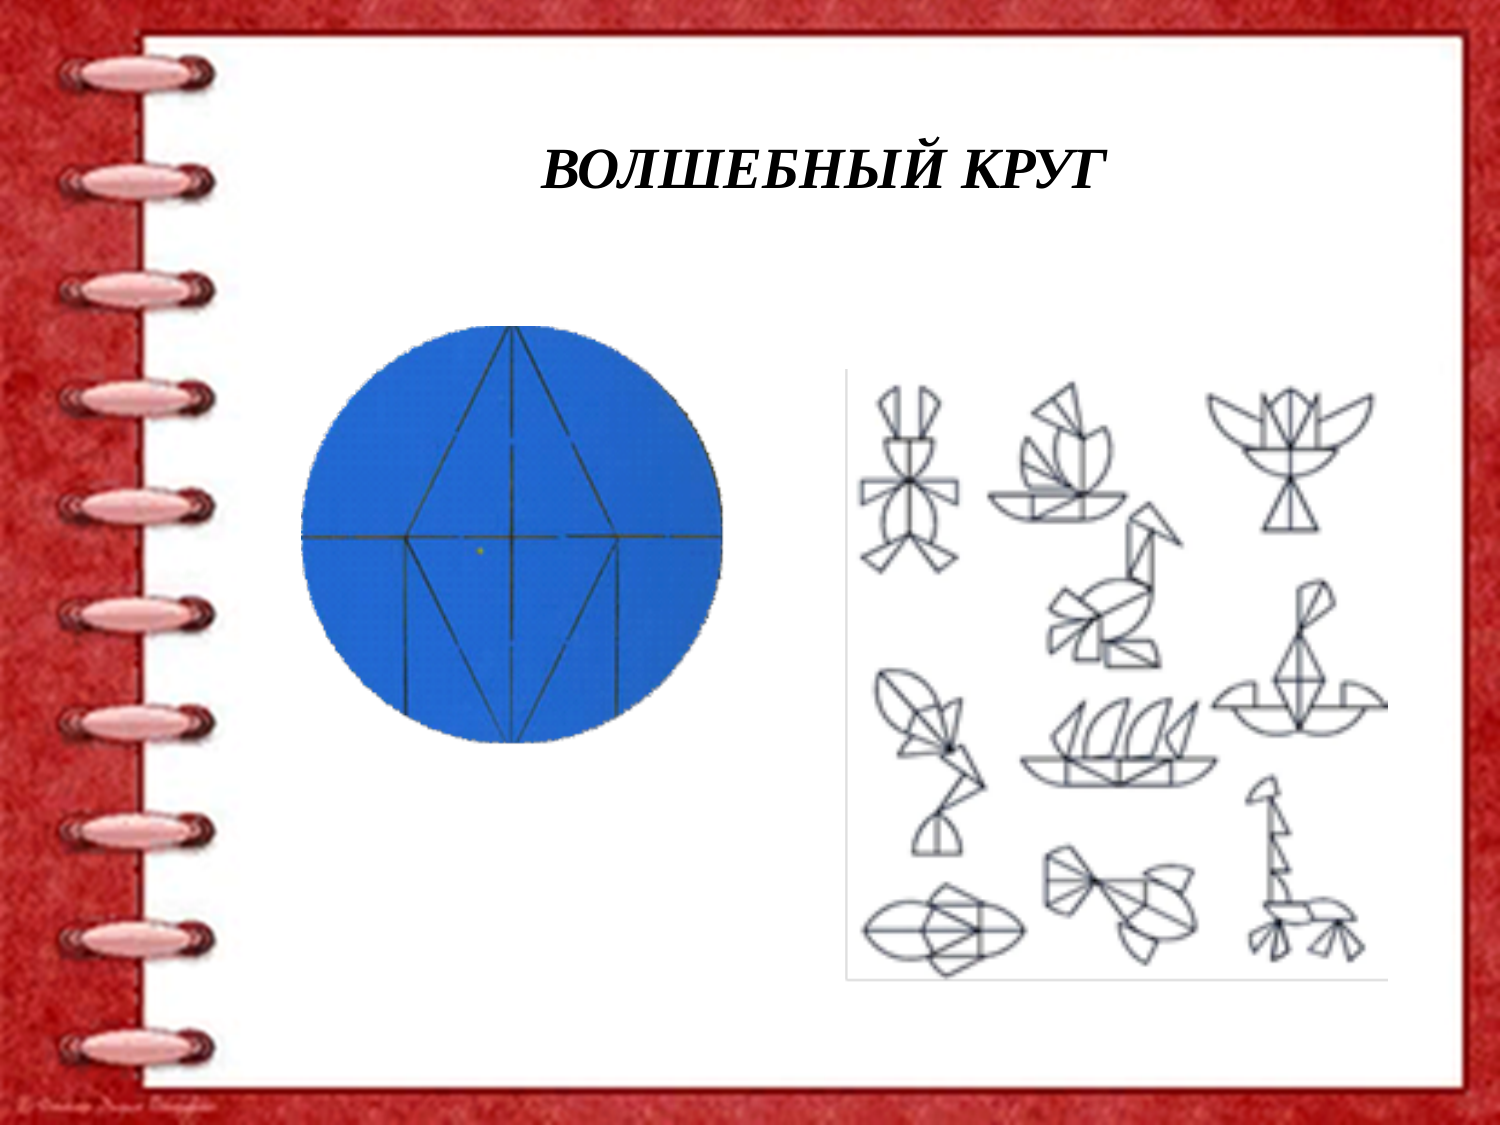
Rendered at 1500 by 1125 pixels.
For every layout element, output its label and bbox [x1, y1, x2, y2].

picture [0, 0, 1500, 1125]
list [844, 368, 1389, 986]
